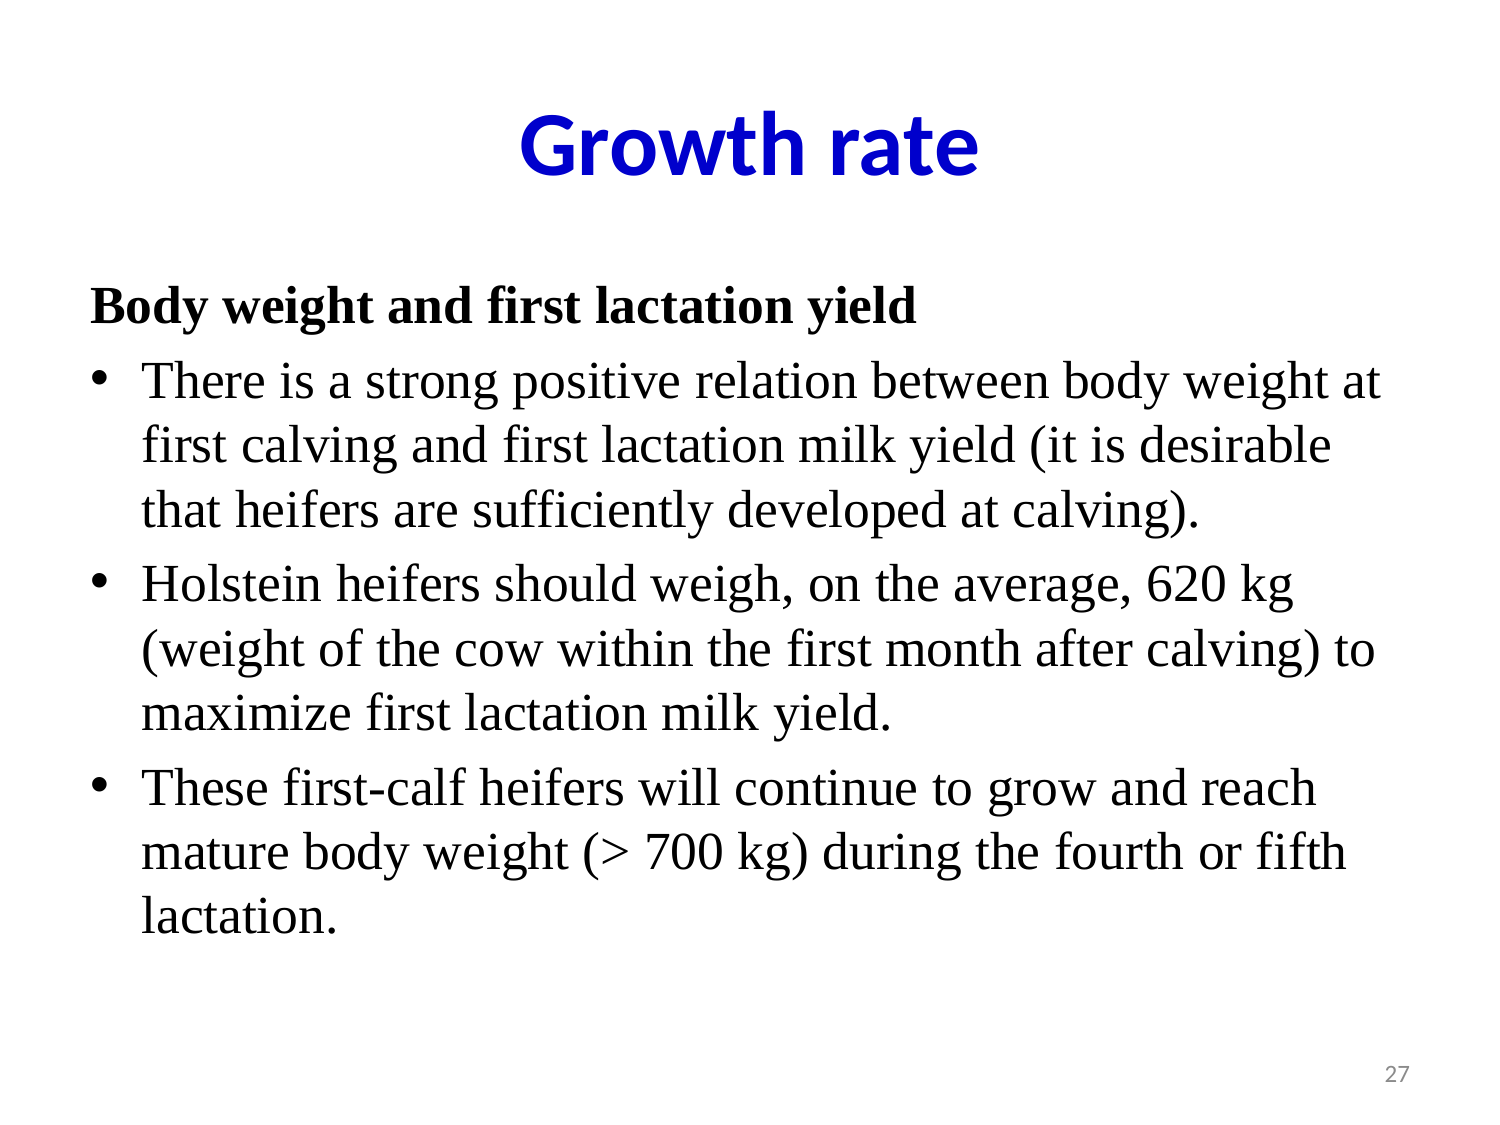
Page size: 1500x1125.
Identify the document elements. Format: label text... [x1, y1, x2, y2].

slide_number 27 [1074, 1042, 1425, 1103]
title Growth rate [75, 45, 1425, 233]
list Body weight and first lactation yield There is a strong positive relation between body weight at first calving and first lactation milk yield (it is desirable that heifers are sufficiently developed at calving). Holstein heifers should weigh, on the average, 620 kg (weight of the cow within the first month after calving) to maximize first lactation milk yield. These first-calf heifers will continue to grow and reach mature body weight (> 700 kg) during the fourth or fifth lactation. [75, 262, 1425, 1005]
